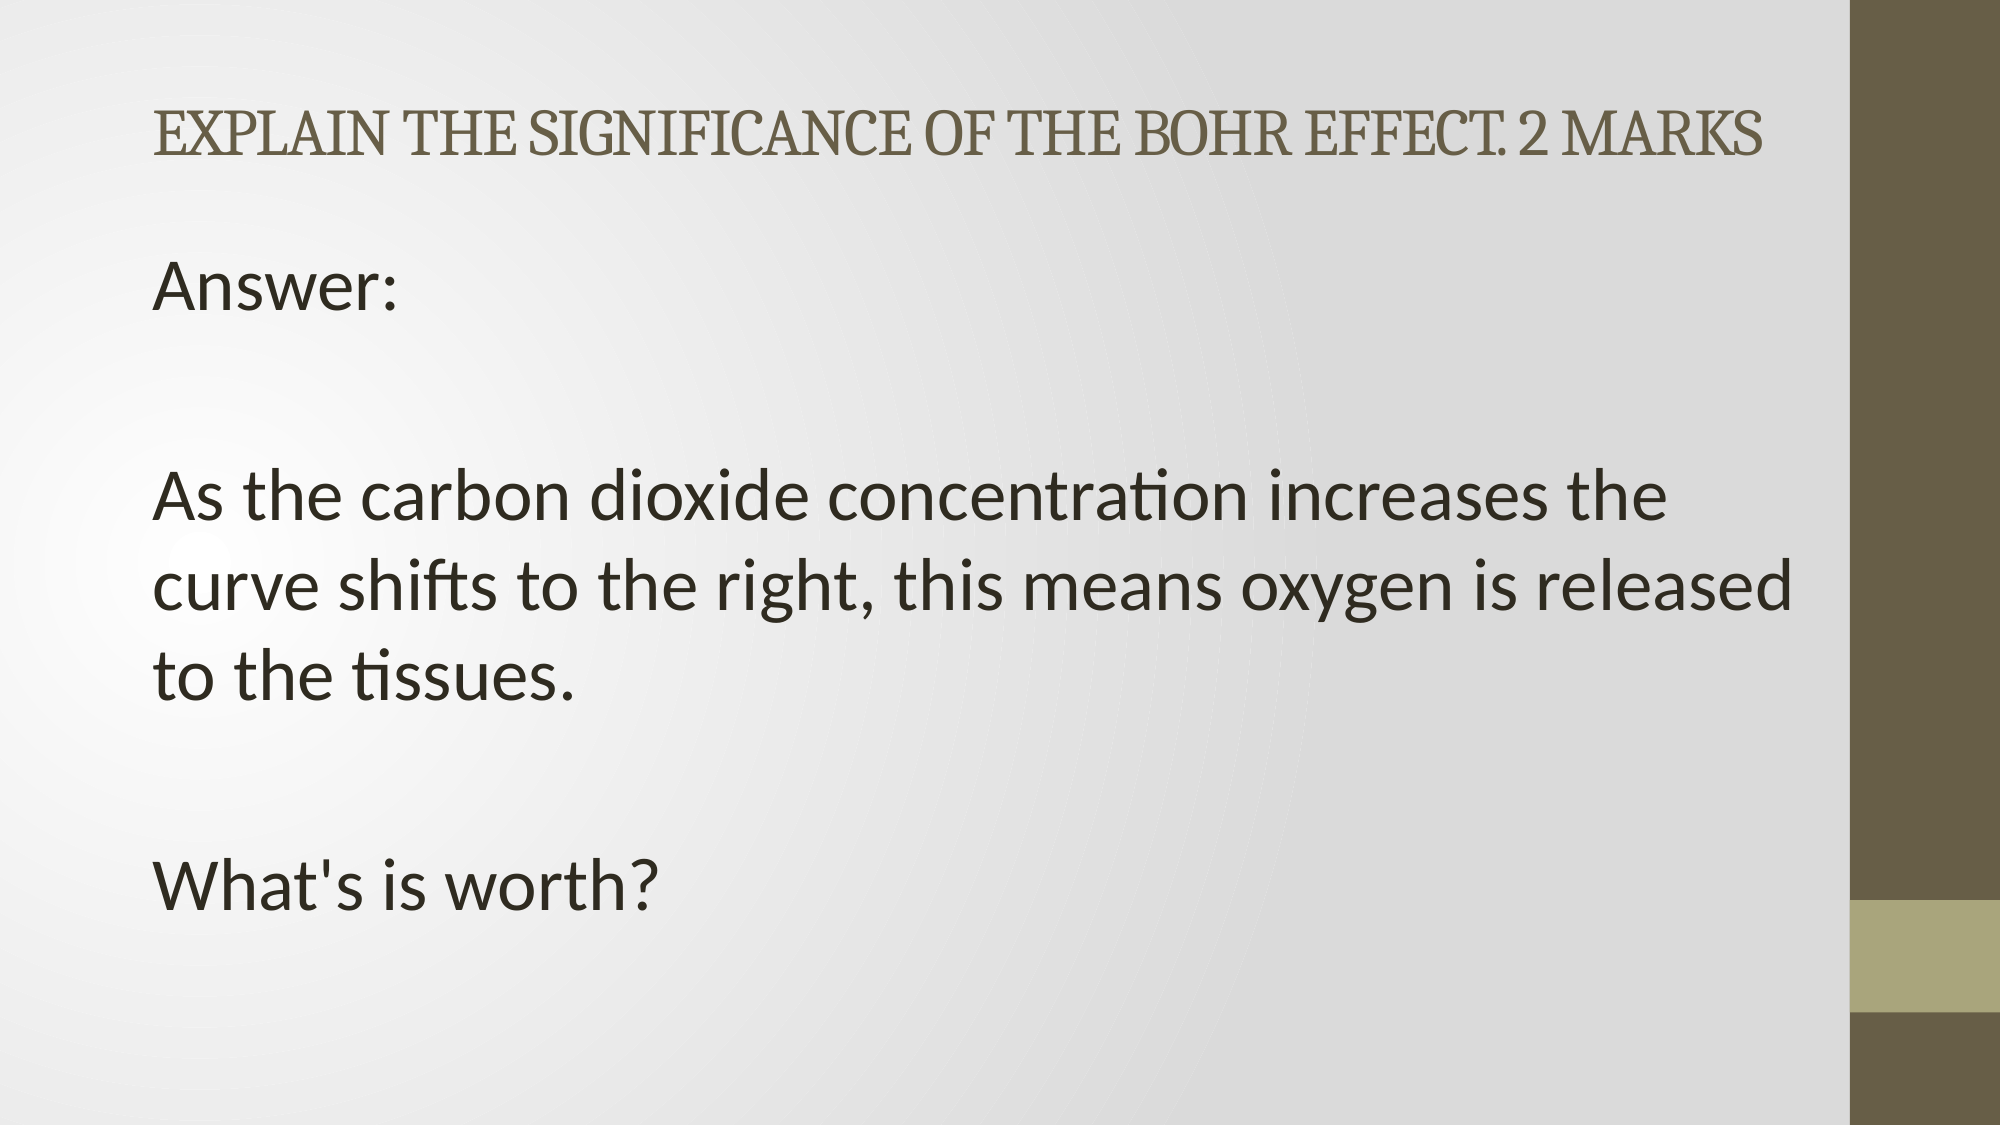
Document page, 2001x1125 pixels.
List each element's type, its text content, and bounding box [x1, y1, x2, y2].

title EXPLAIN THE SIGNIFICANCE OF THE BOHR EFFECT. 2 MARKS [137, 59, 1863, 198]
list Answer: As the carbon dioxide concentration increases the curve shifts to the right, this means oxygen is released to the tissues. What's is worth? [137, 227, 1863, 1014]
